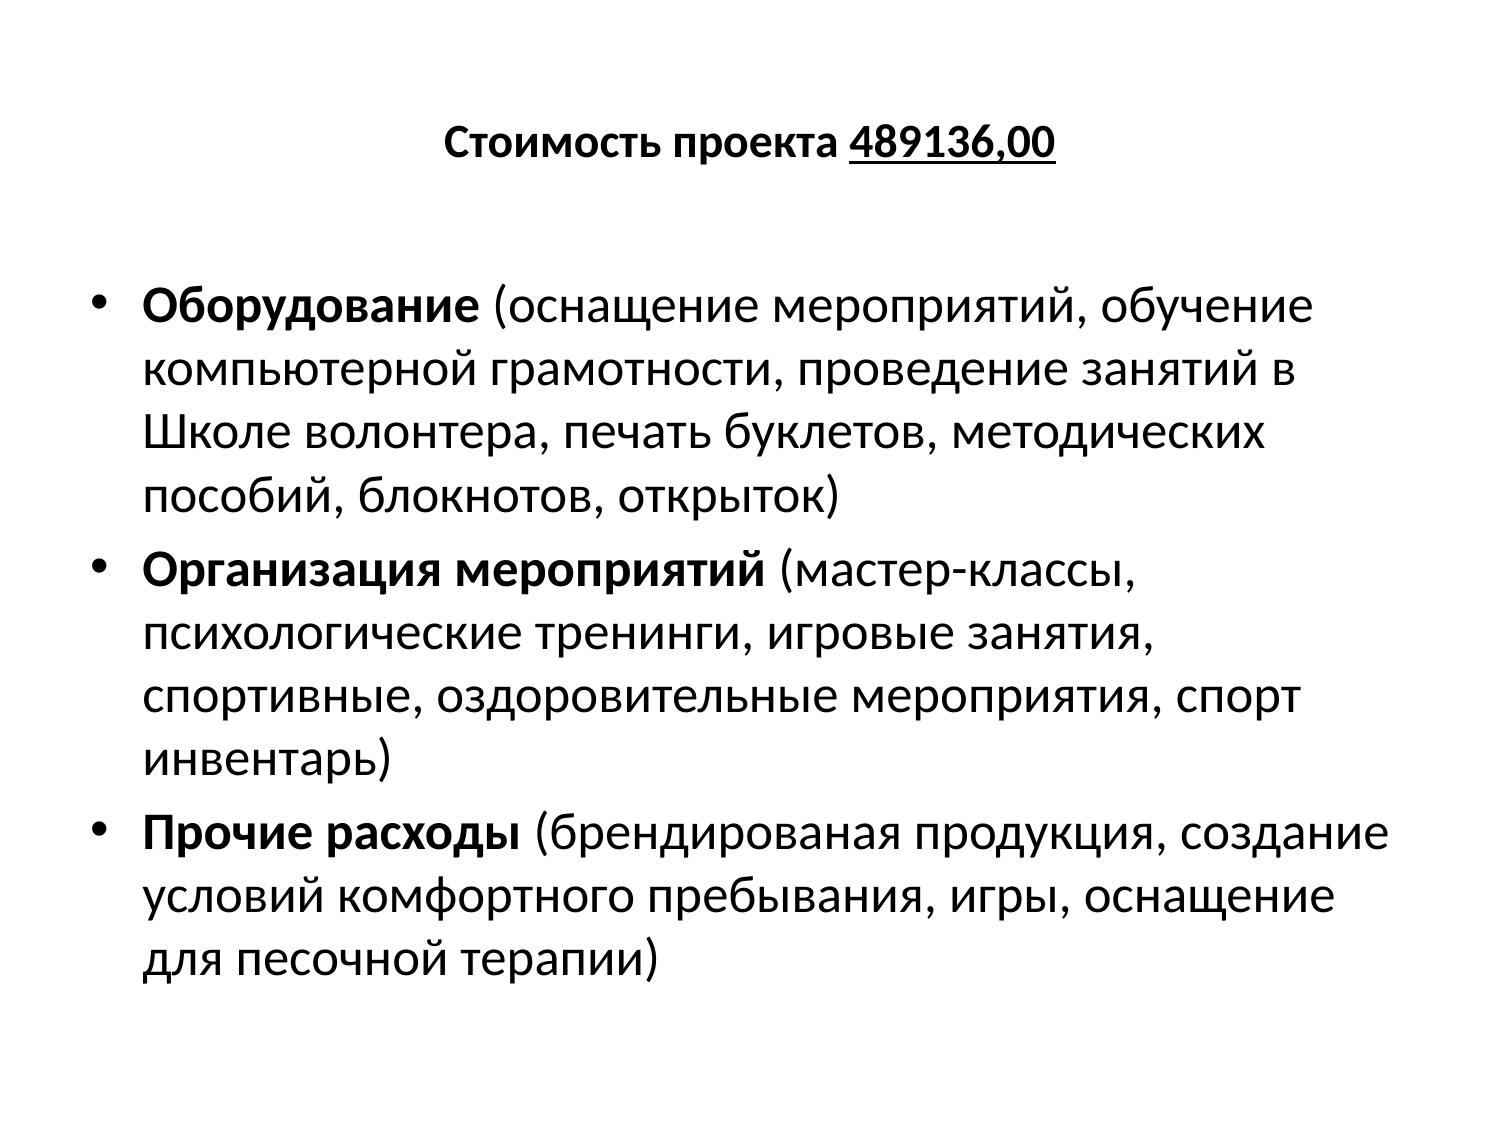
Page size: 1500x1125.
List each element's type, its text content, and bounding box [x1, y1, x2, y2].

title Стоимость проекта 489136,00 [75, 45, 1425, 233]
list Оборудование (оснащение мероприятий, обучение компьютерной грамотности, проведение занятий в Школе волонтера, печать буклетов, методических пособий, блокнотов, открыток) Организация мероприятий (мастер-классы, психологические тренинги, игровые занятия, спортивные, оздоровительные мероприятия, спорт инвентарь) Прочие расходы (брендированая продукция, создание условий комфортного пребывания, игры, оснащение для песочной терапии) [75, 262, 1425, 1005]
